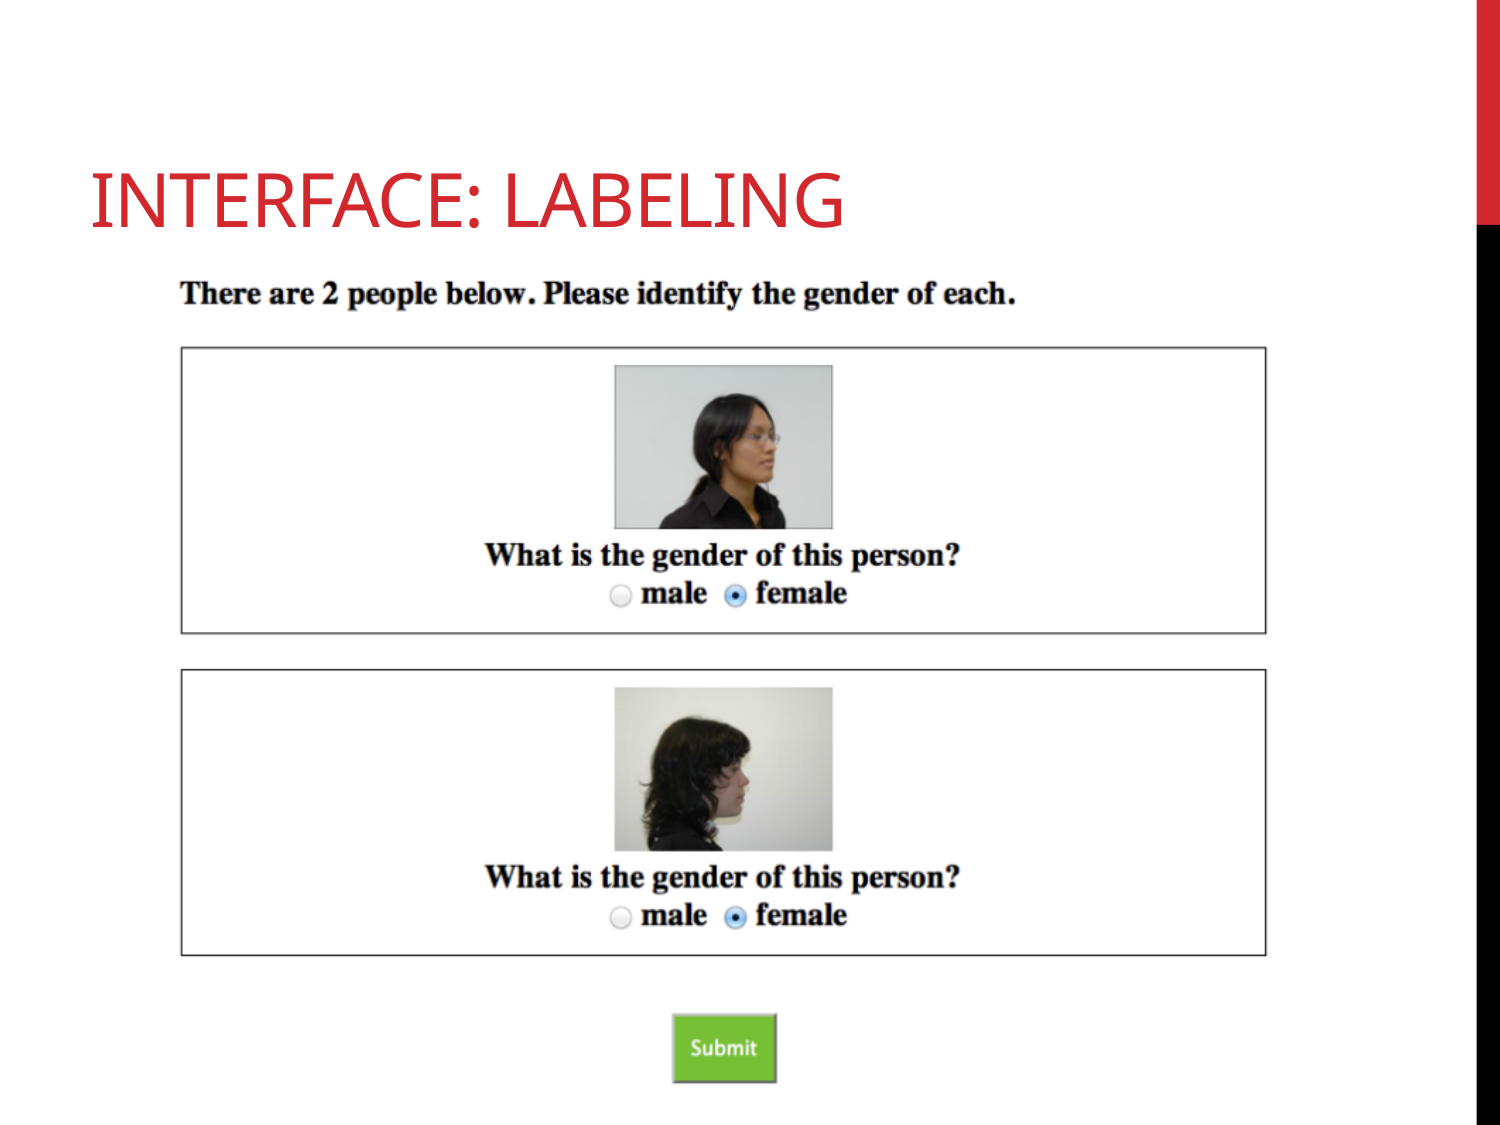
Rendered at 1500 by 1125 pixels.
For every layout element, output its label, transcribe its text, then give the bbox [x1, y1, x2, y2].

picture [170, 254, 1282, 1099]
title interface: labeling [75, 25, 1317, 250]
